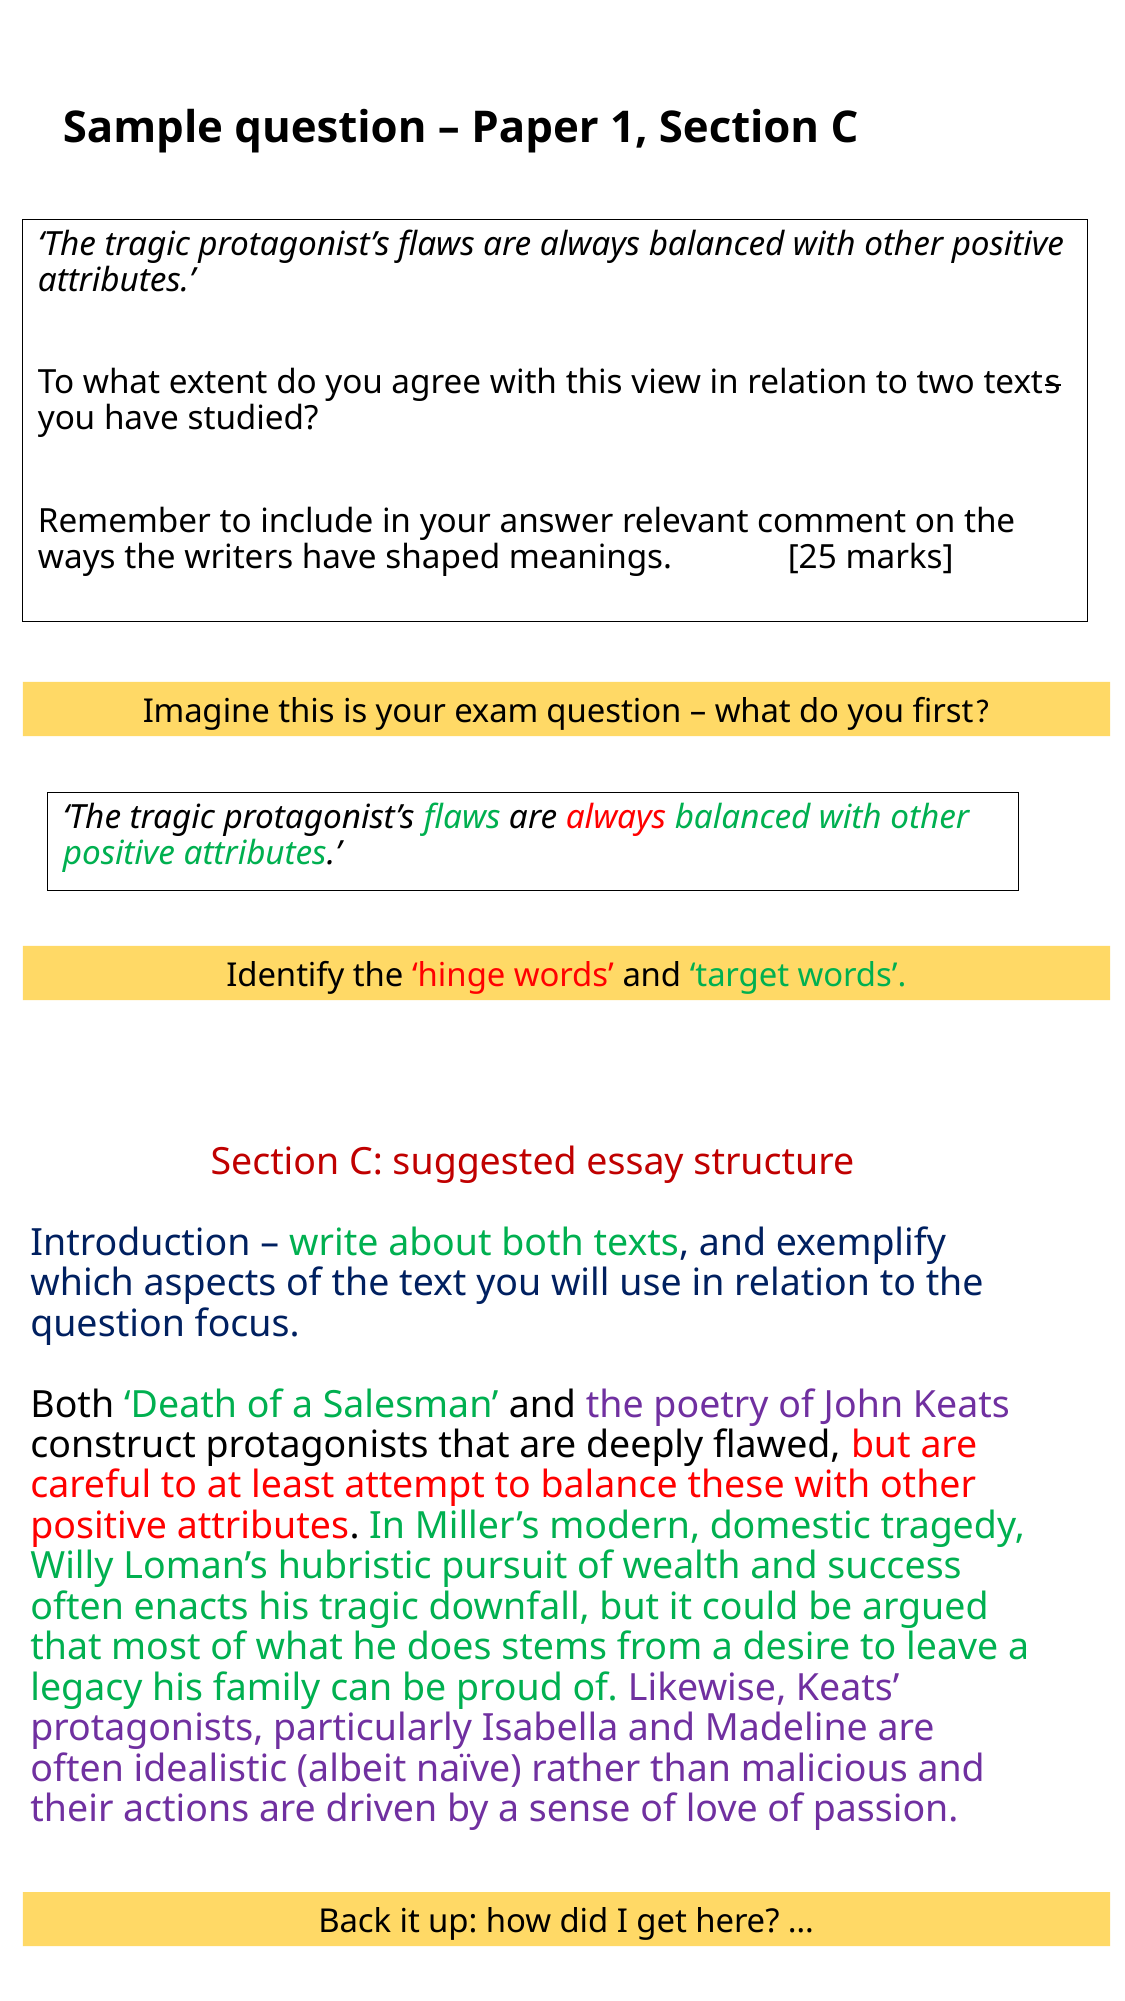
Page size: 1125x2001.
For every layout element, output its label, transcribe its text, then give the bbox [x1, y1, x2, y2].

text_box Identify the ‘hinge words’ and ‘target words’. [22, 945, 1111, 1001]
text_box Back it up: how did I get here? … [22, 1892, 1111, 1947]
text_box Section C: suggested essay structure Introduction – write about both texts, and exemplify which aspects of the text you will use in relation to the question focus. Both ‘Death of a Salesman’ and the poetry of John Keats construct protagonists that are deeply flawed, but are careful to at least attempt to balance these with other positive attributes. In Miller’s modern, domestic tragedy, Willy Loman’s hubristic pursuit of wealth and success often enacts his tragic downfall, but it could be argued that most of what he does stems from a desire to leave a legacy his family can be proud of. Likewise, Keats’ protagonists, particularly Isabella and Madeline are often idealistic (albeit naïve) rather than malicious and their actions are driven by a sense of love of passion. [22, 1055, 1044, 1866]
text_box ‘The tragic protagonist’s flaws are always balanced with other positive attributes.’ [47, 792, 1019, 891]
list ‘The tragic protagonist’s flaws are always balanced with other positive attributes.’ To what extent do you agree with this view in relation to two texts you have studied? Remember to include in your answer relevant comment on the ways the writers have shaped meanings. [25 marks] [22, 219, 1088, 622]
text_box Imagine this is your exam question – what do you first? [22, 681, 1111, 737]
title Sample question – Paper 1, Section C [47, 0, 1019, 219]
